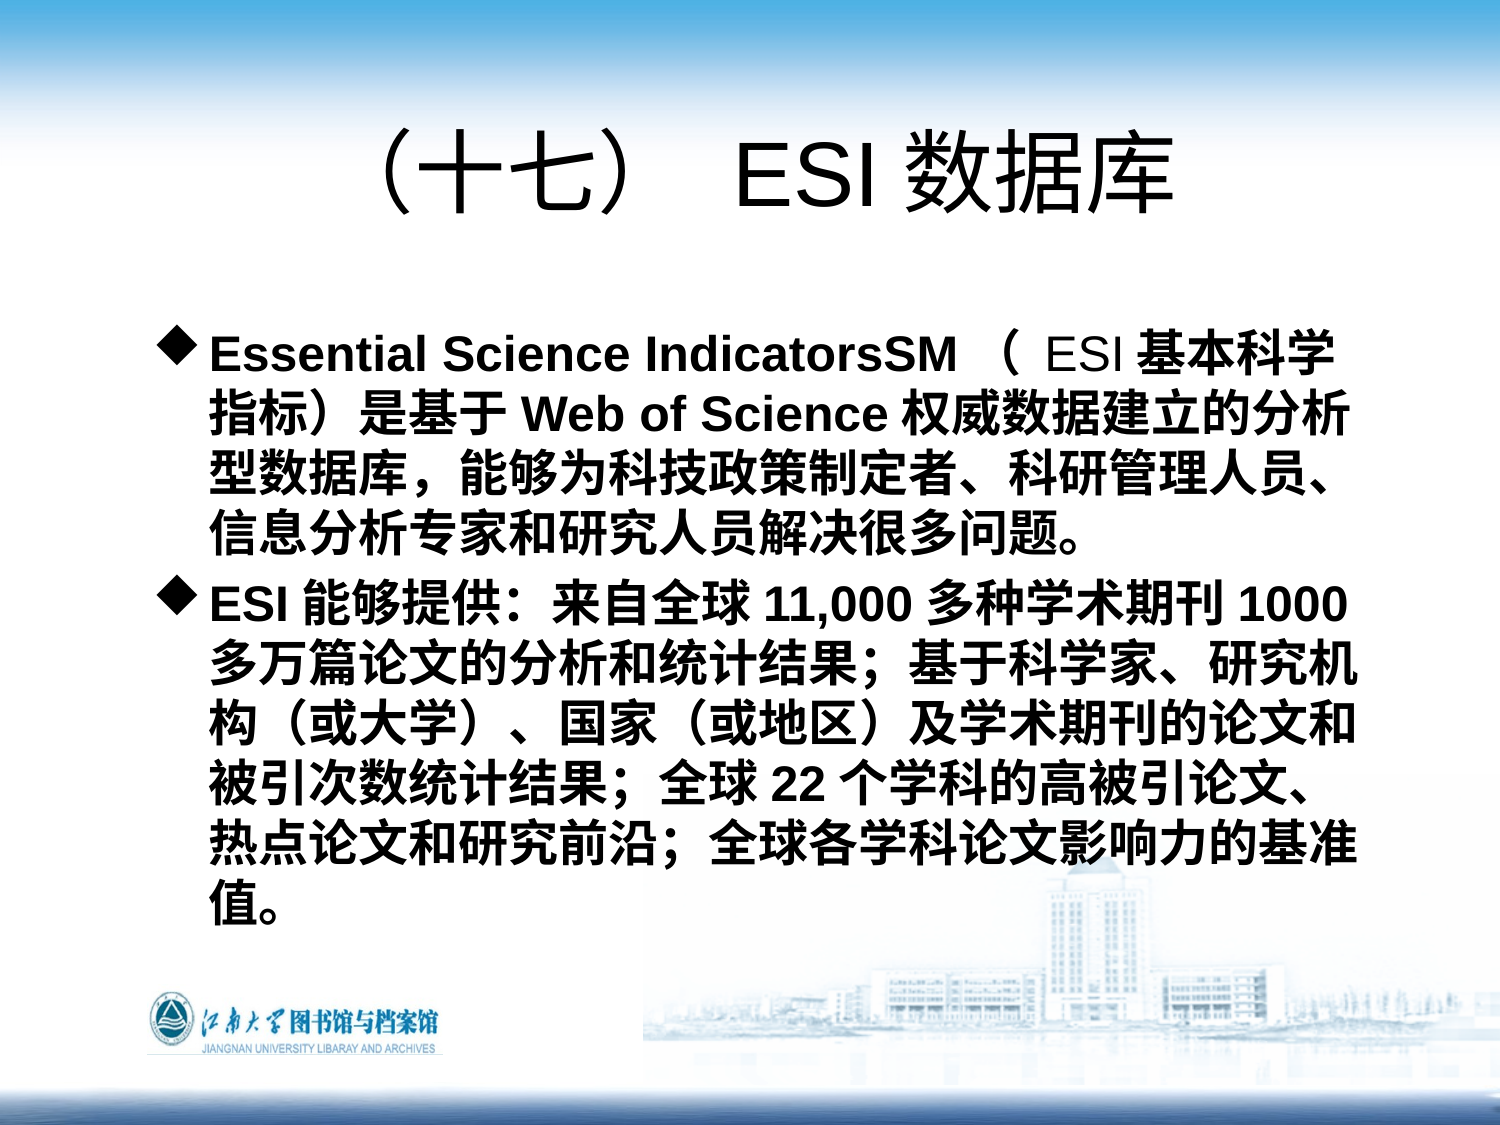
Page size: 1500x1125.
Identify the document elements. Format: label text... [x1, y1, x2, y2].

picture [0, 0, 1500, 186]
list Essential Science IndicatorsSM（ ESI基本科学指标）是基于Web of Science权威数据建立的分析型数据库，能够为科技政策制定者、科研管理人员、信息分析专家和研究人员解决很多问题。 ESI能够提供：来自全球11,000多种学术期刊1000多万篇论文的分析和统计结果；基于科学家、研究机构（或大学）、国家（或地区）及学术期刊的论文和被引次数统计结果；全球22个学科的高被引论文、热点论文和研究前沿；全球各学科论文影响力的基准值。 [137, 314, 1400, 1018]
picture [147, 1018, 443, 1055]
title （十七） ESI数据库 [75, 45, 1425, 233]
picture [0, 774, 1500, 1125]
